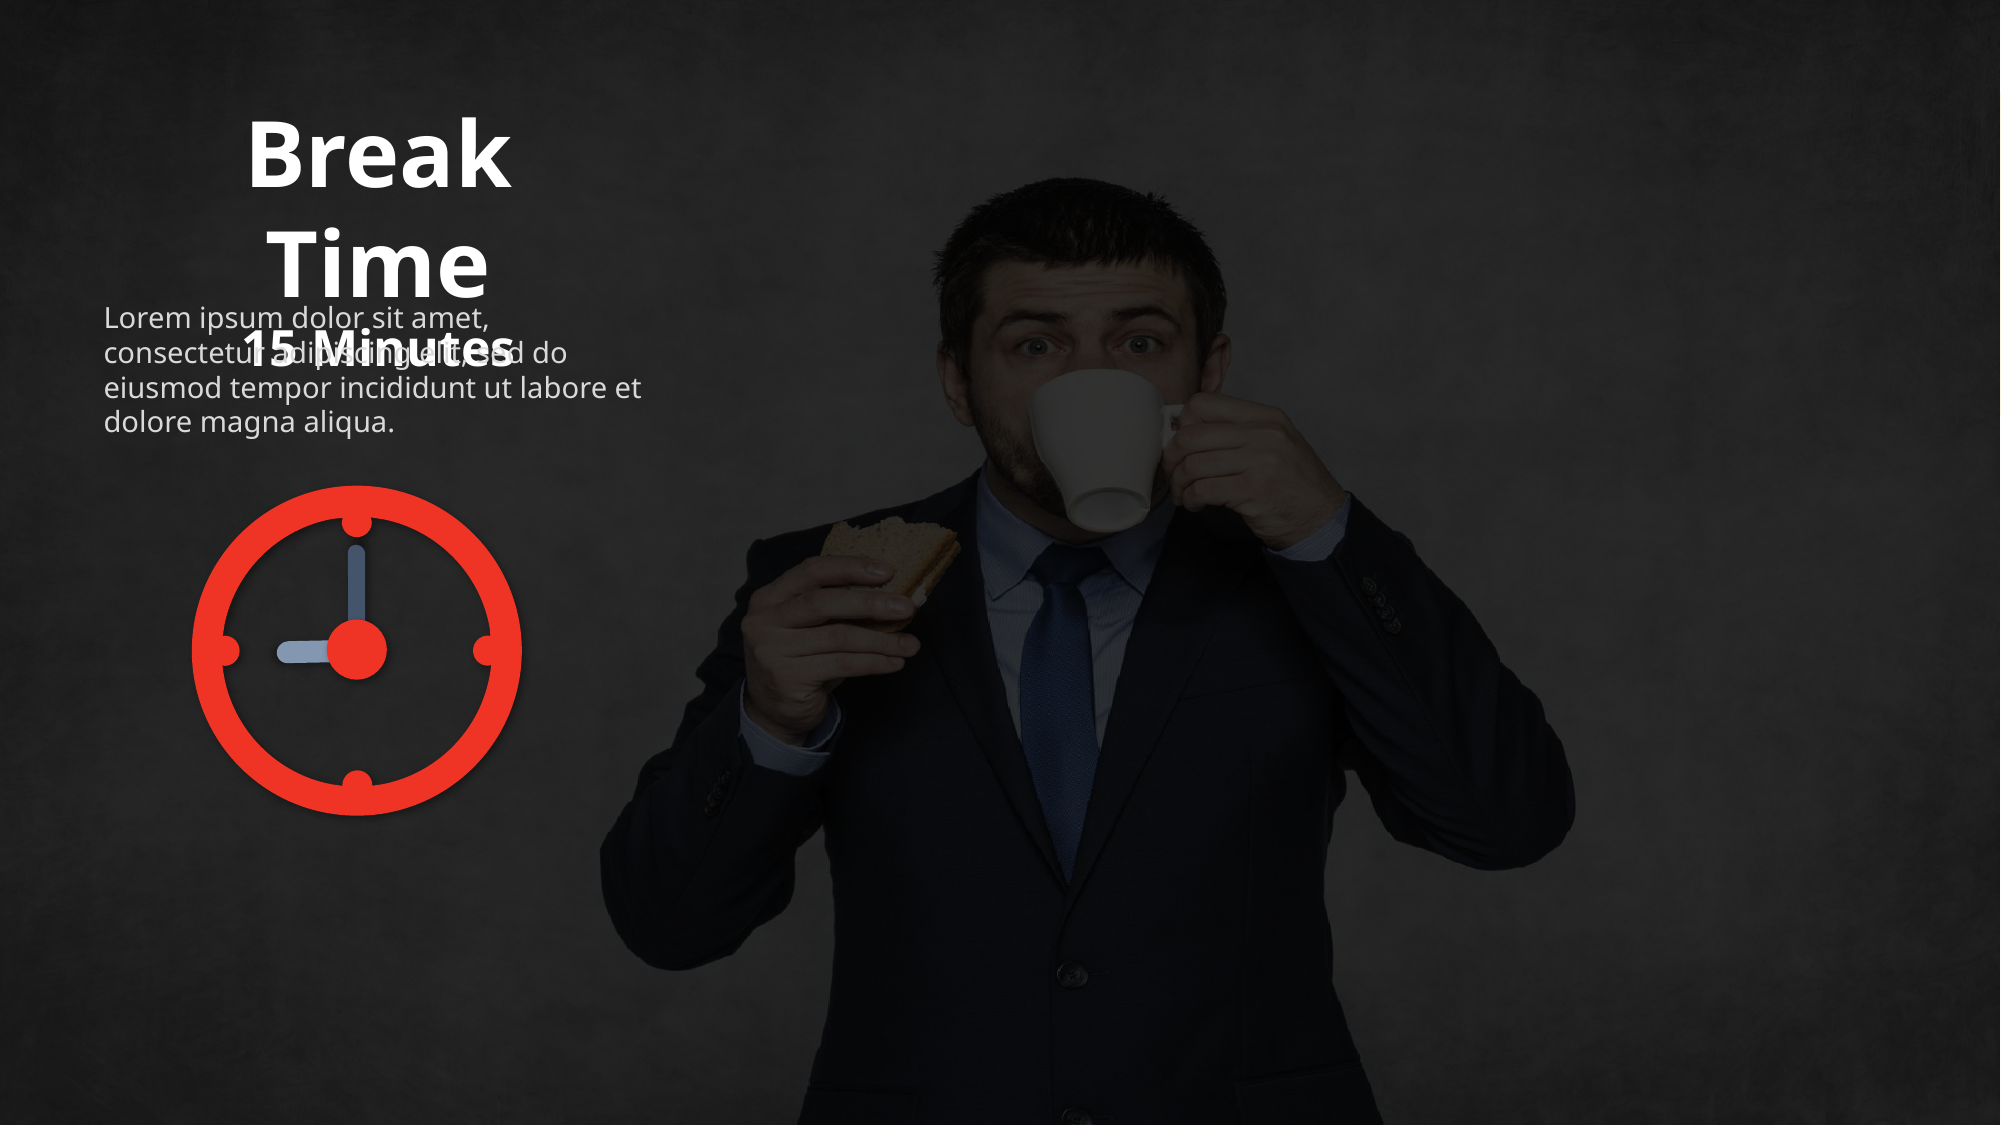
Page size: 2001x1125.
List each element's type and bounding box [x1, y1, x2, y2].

text_box [190, 484, 523, 817]
text_box [306, 672, 395, 753]
text_box [88, 88, 659, 413]
text_box [278, 618, 446, 672]
text_box [0, 0, 2000, 1125]
text_box [306, 556, 395, 618]
